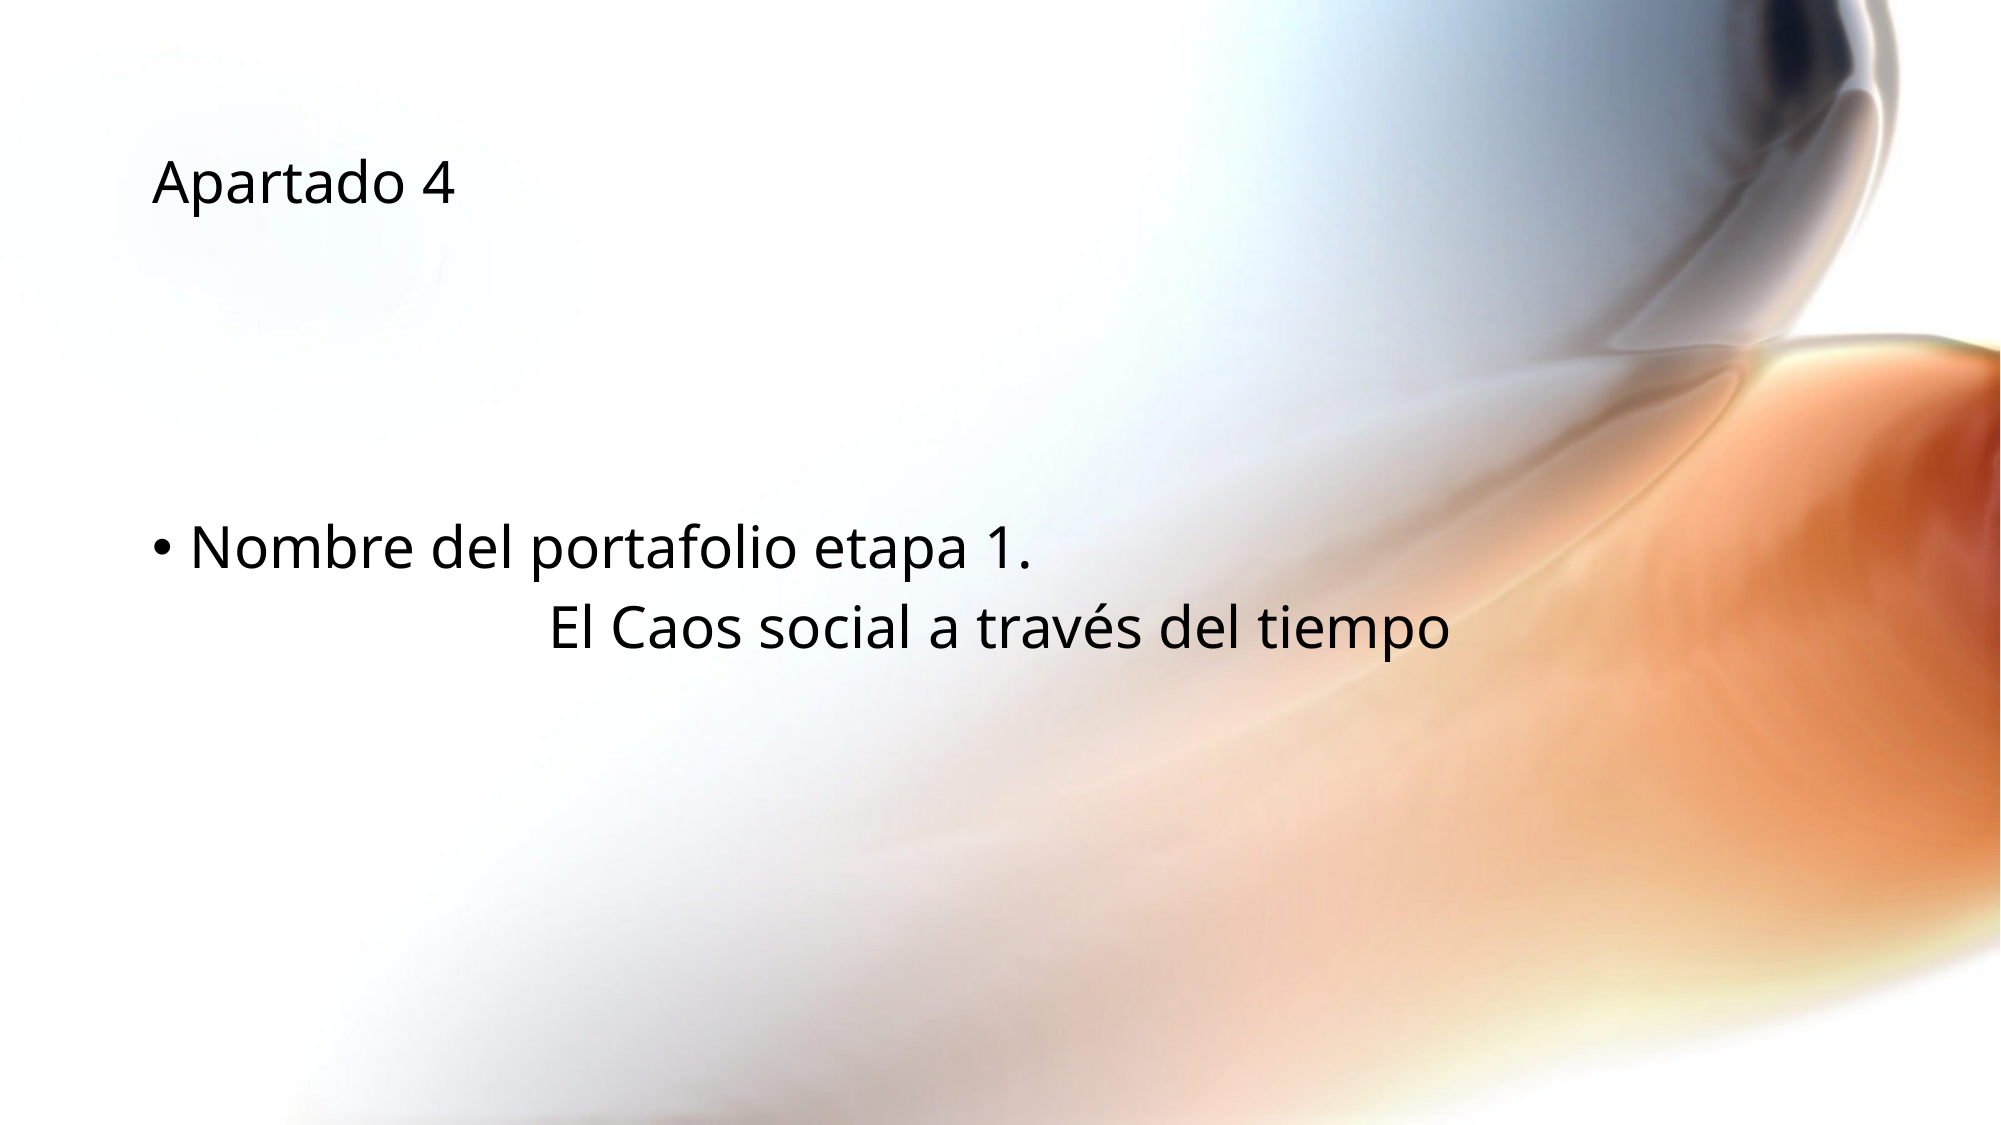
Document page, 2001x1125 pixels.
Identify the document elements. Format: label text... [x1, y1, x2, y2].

list Nombre del portafolio etapa 1. El Caos social a través del tiempo [137, 510, 1863, 720]
title Apartado 4 [137, 137, 1863, 223]
picture [0, 0, 2001, 1125]
